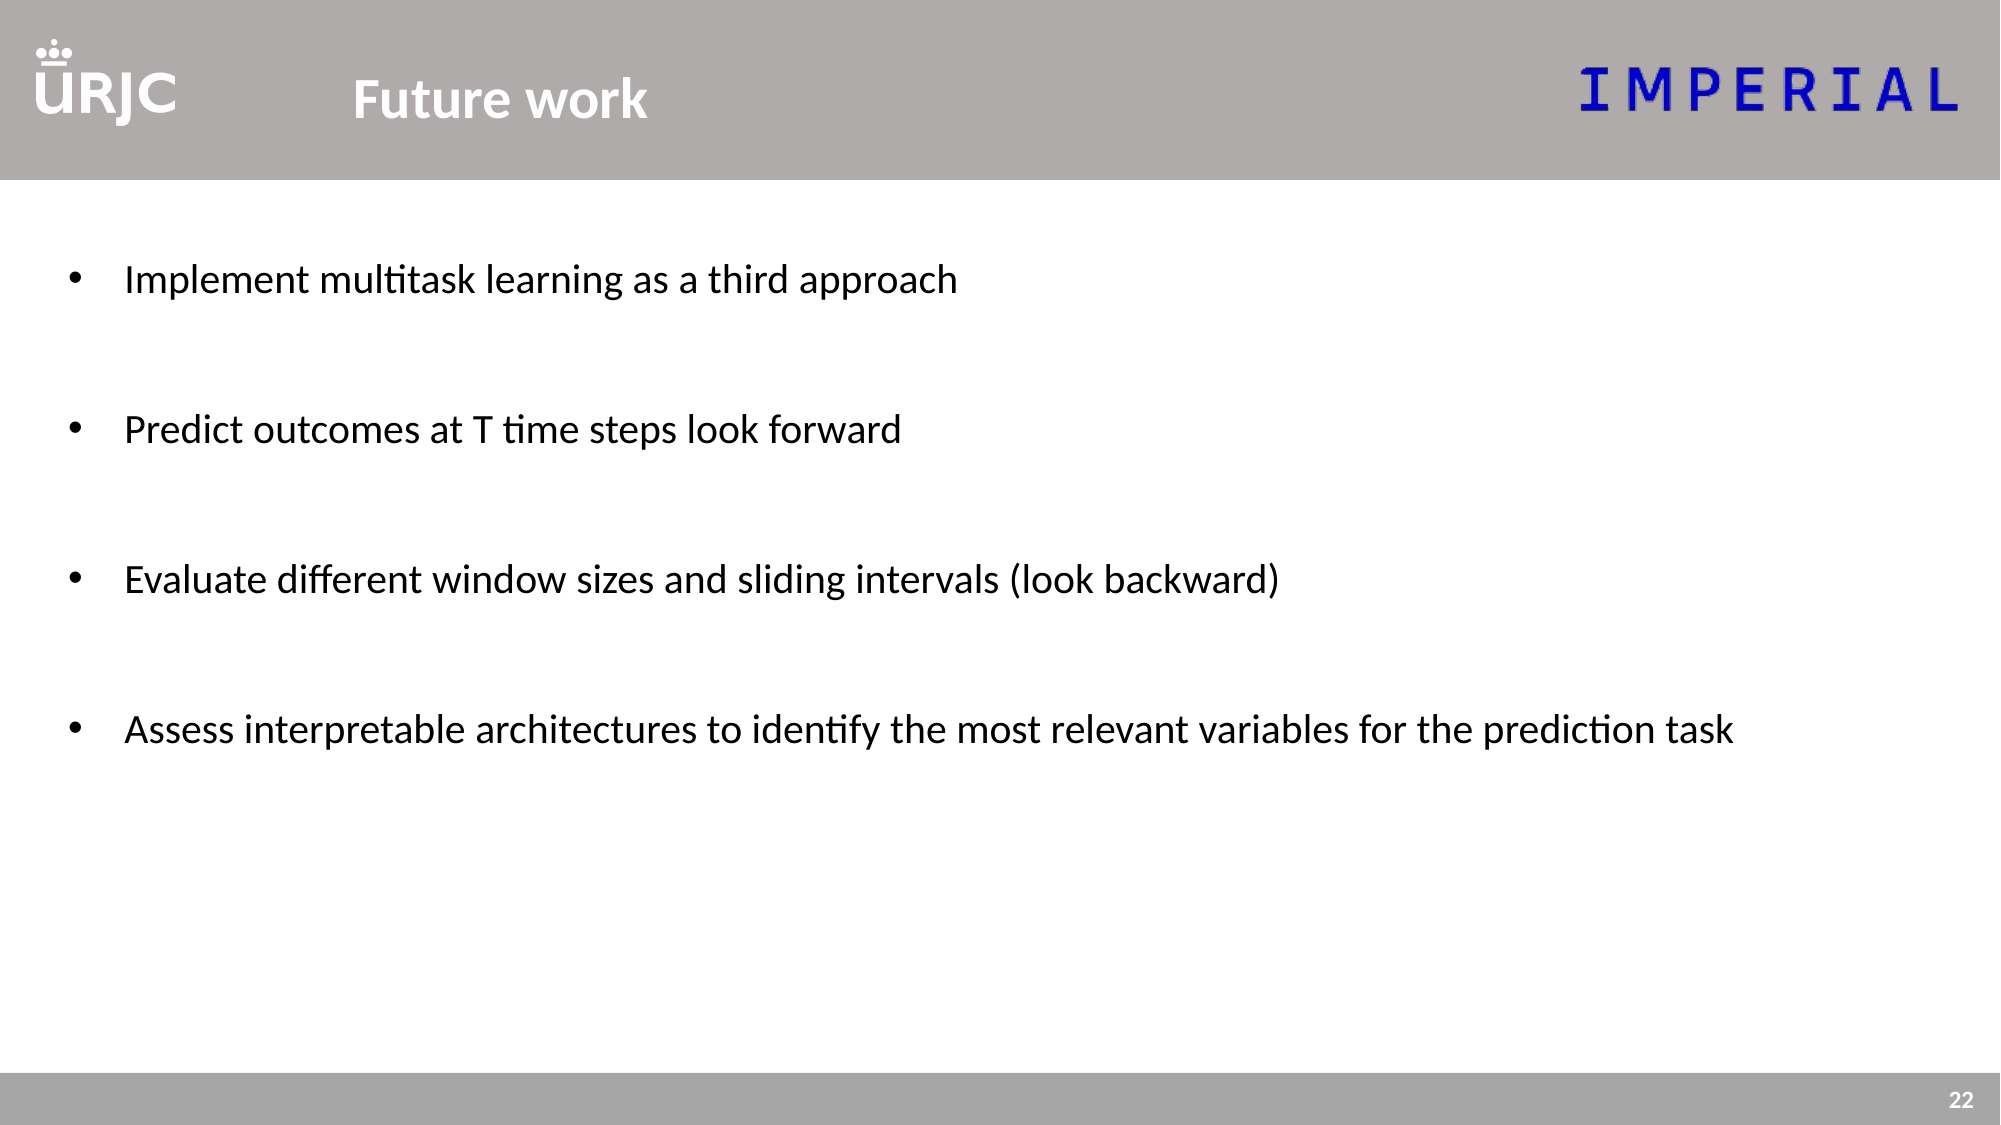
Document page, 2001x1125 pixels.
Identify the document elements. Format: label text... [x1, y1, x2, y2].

text_box Implement multitask learning as a third approach Predict outcomes at T time steps look forward Evaluate different window sizes and sliding intervals (look backward) Assess interpretable architectures to identify the most relevant variables for the prediction task [53, 244, 1795, 875]
text_box Future work [338, 52, 1385, 138]
text_box [0, 1072, 2000, 1125]
picture [1567, 46, 1972, 127]
picture [30, 33, 181, 132]
slide_number 22 [1539, 1076, 1990, 1122]
